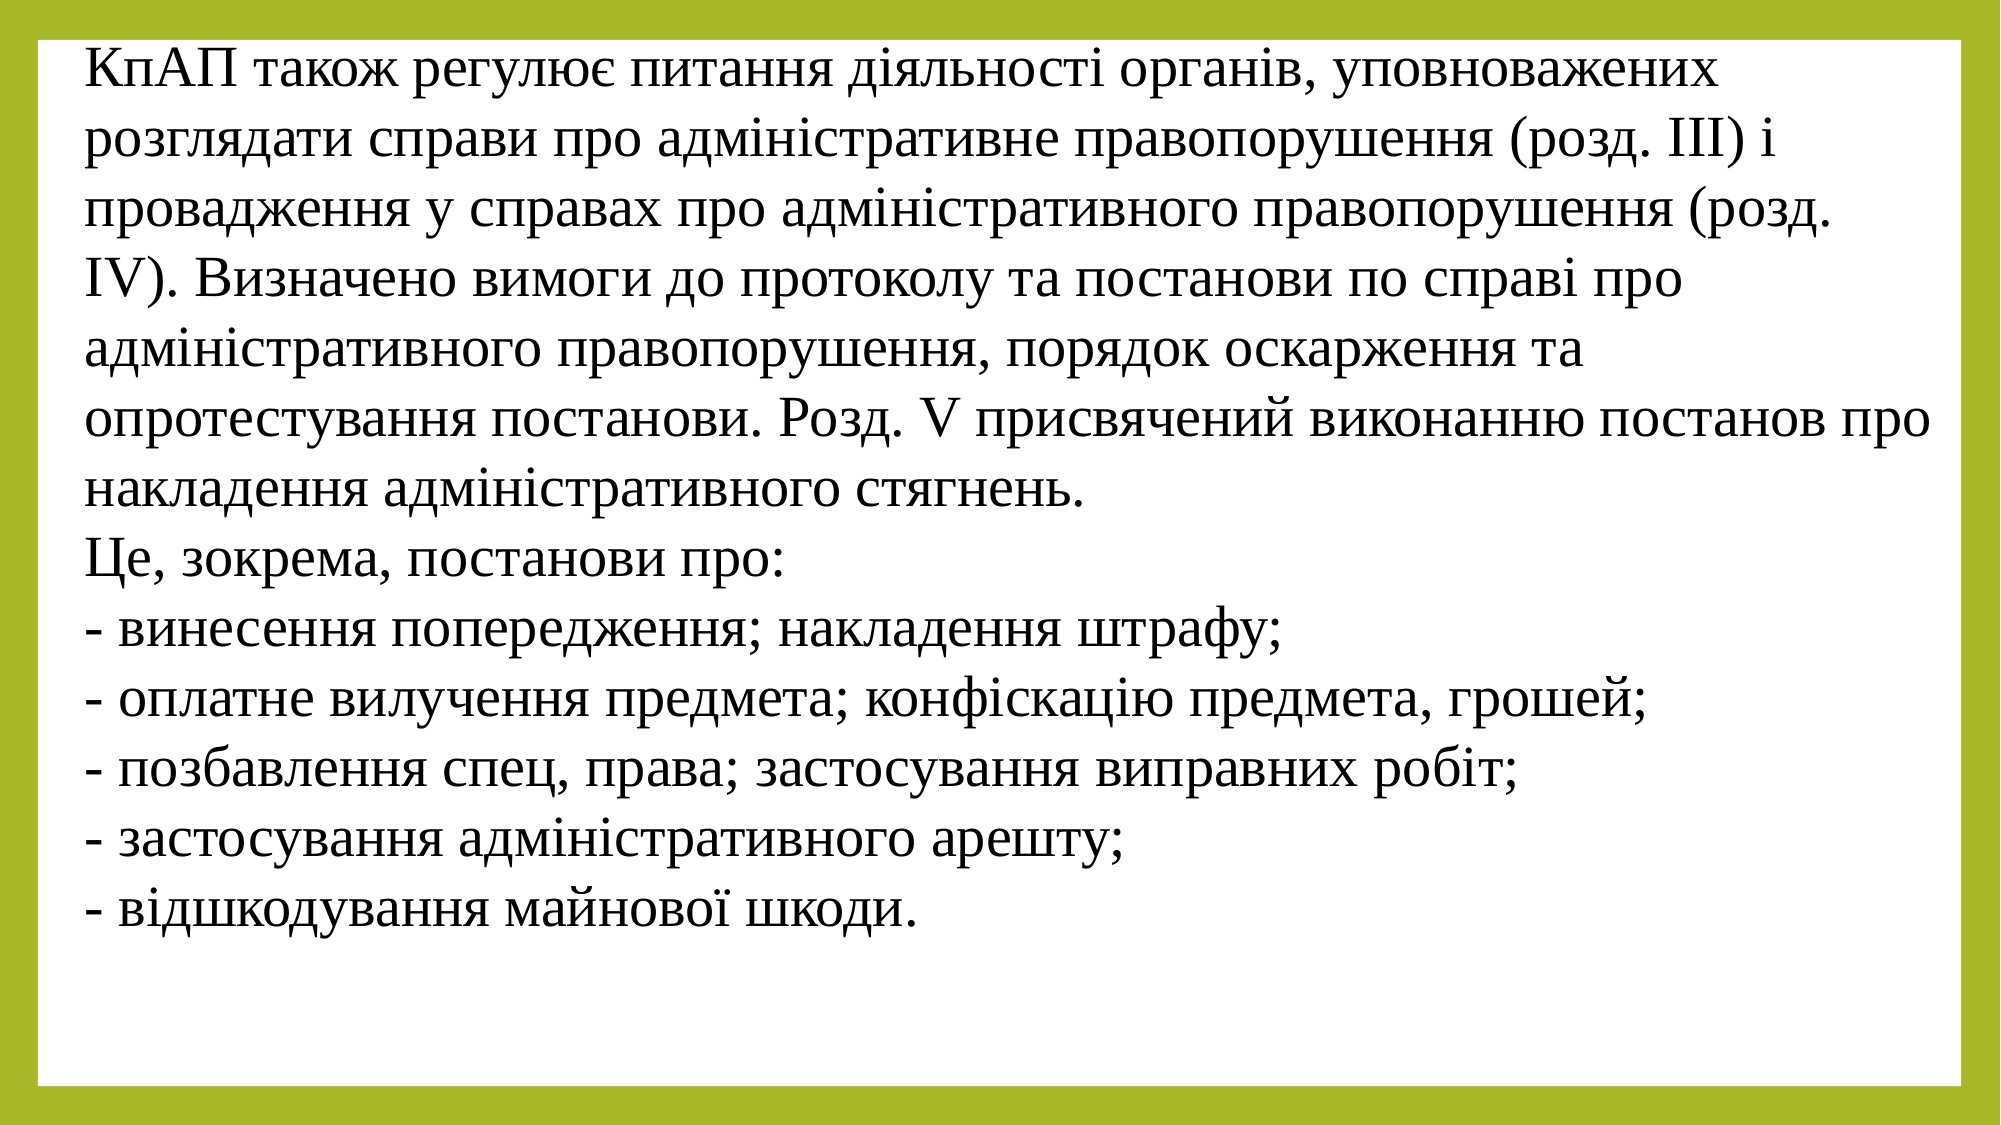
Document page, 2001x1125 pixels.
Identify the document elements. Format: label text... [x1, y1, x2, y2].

text_box КпАП також регулює питання діяльності органів, уповноважених розглядати справи про адміністративне правопорушення (розд. III) і провадження у справах про адміністративного правопорушення (розд. IV). Визначено вимоги до протоколу та постанови по справі про адміністративного правопорушення, порядок оскарження та опротестування постанови. Розд. V присвячений виконанню постанов про накладення адміністративного стягнень. Це, зокрема, постанови про: - винесення попередження; накладення штрафу; - оплатне вилучення предмета; конфіскацію предмета, грошей; - позбавлення спец, права; застосування виправних робіт; - застосування адміністративного арешту; - відшкодування майнової шкоди. [70, 20, 1950, 946]
